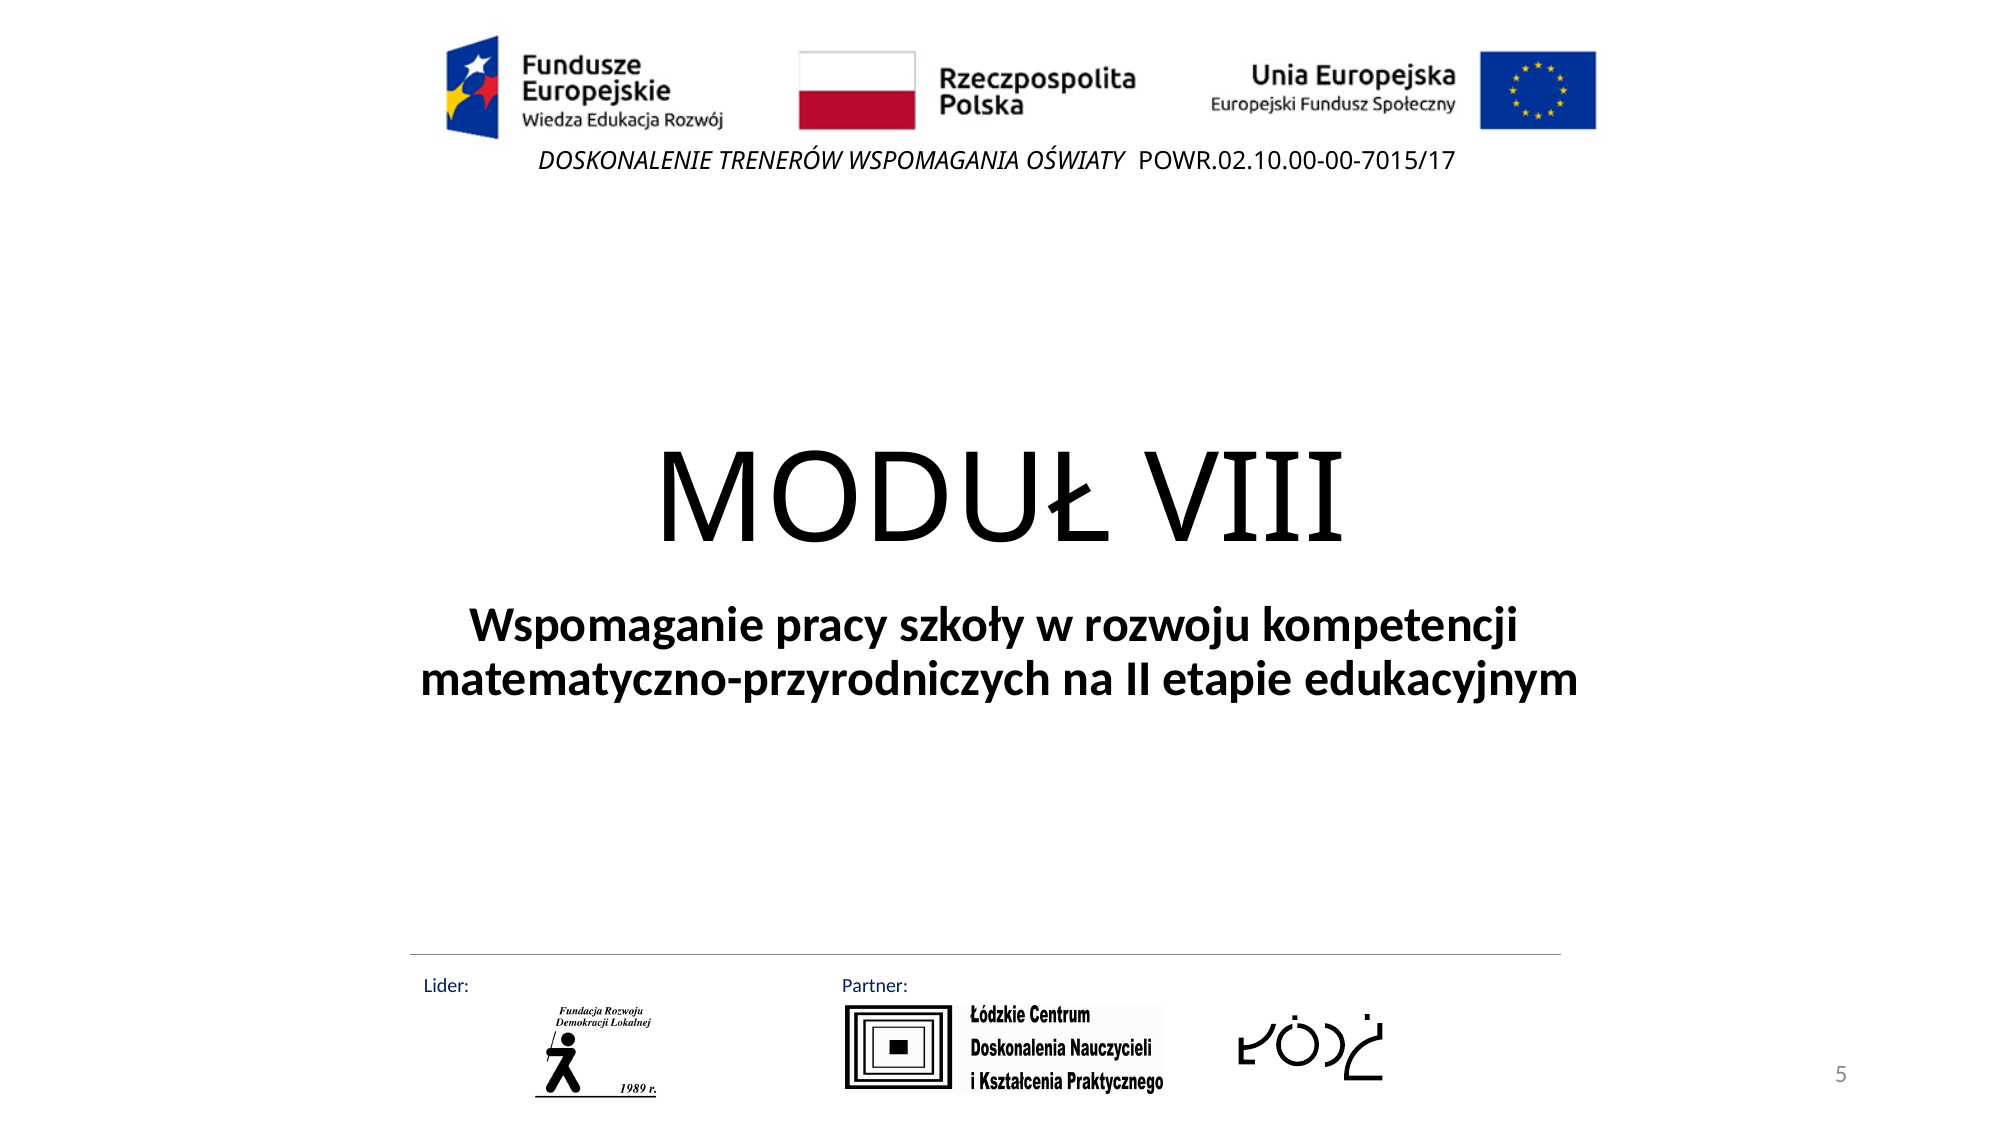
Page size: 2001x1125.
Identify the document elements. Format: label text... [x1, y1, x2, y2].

text_box DOSKONALENIE TRENERÓW WSPOMAGANIA OŚWIATY POWR.02.10.00-00-7015/17 [137, 0, 1857, 183]
picture [421, 10, 1622, 165]
picture [384, 953, 1587, 1125]
slide_number 5 [1587, 1042, 1863, 1103]
subtitle Wspomaganie pracy szkoły w rozwoju kompetencji matematyczno-przyrodniczych na II etapie edukacyjnym [249, 590, 1750, 863]
title MODUŁ VIII [249, 184, 1750, 576]
